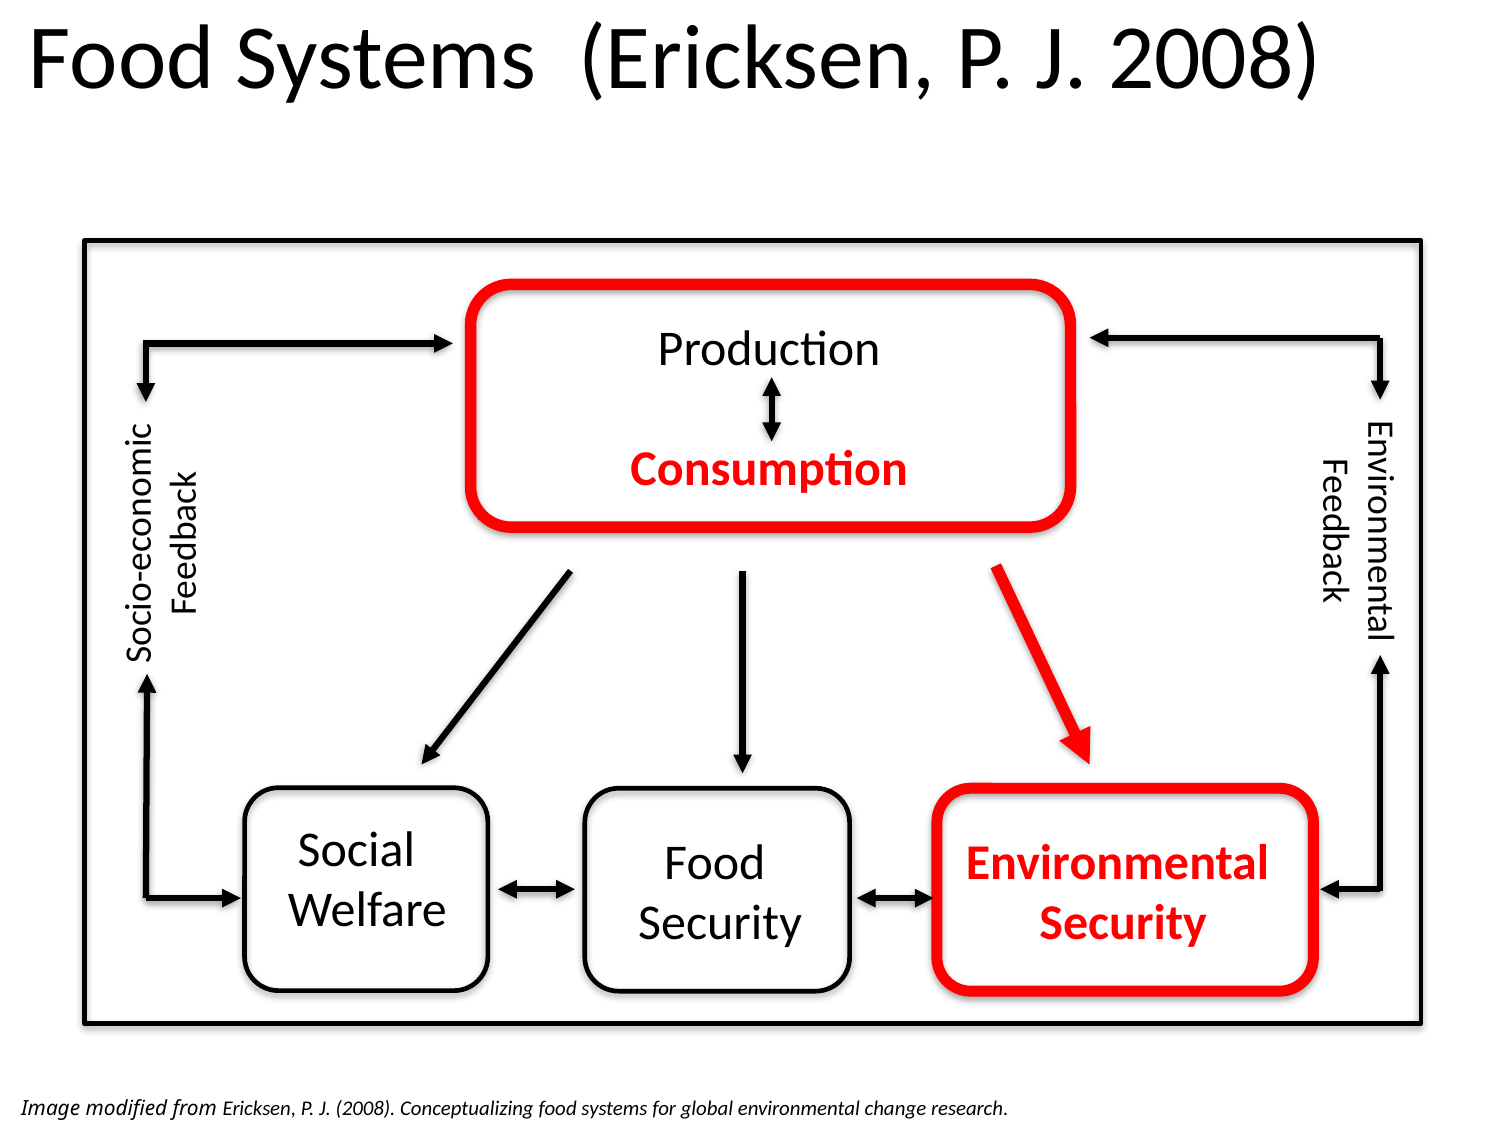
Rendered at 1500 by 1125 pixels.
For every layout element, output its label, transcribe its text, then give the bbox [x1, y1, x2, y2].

text_box [469, 283, 1072, 528]
text_box [84, 240, 1422, 1024]
title Food Systems (Ericksen, P. J. 2008) [13, 0, 1364, 146]
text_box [421, 570, 571, 765]
text_box Production Consumption [498, 308, 1052, 503]
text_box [214, 787, 521, 991]
text_box Image modified from Ericksen, P. J. (2008). Conceptualizing food systems for global environmental change research. [9, 1088, 1494, 1125]
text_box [995, 565, 1090, 765]
text_box Environmental Feedback [1308, 392, 1414, 670]
text_box Socio-economic Feedback [105, 405, 211, 682]
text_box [936, 788, 1314, 992]
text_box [566, 788, 874, 992]
